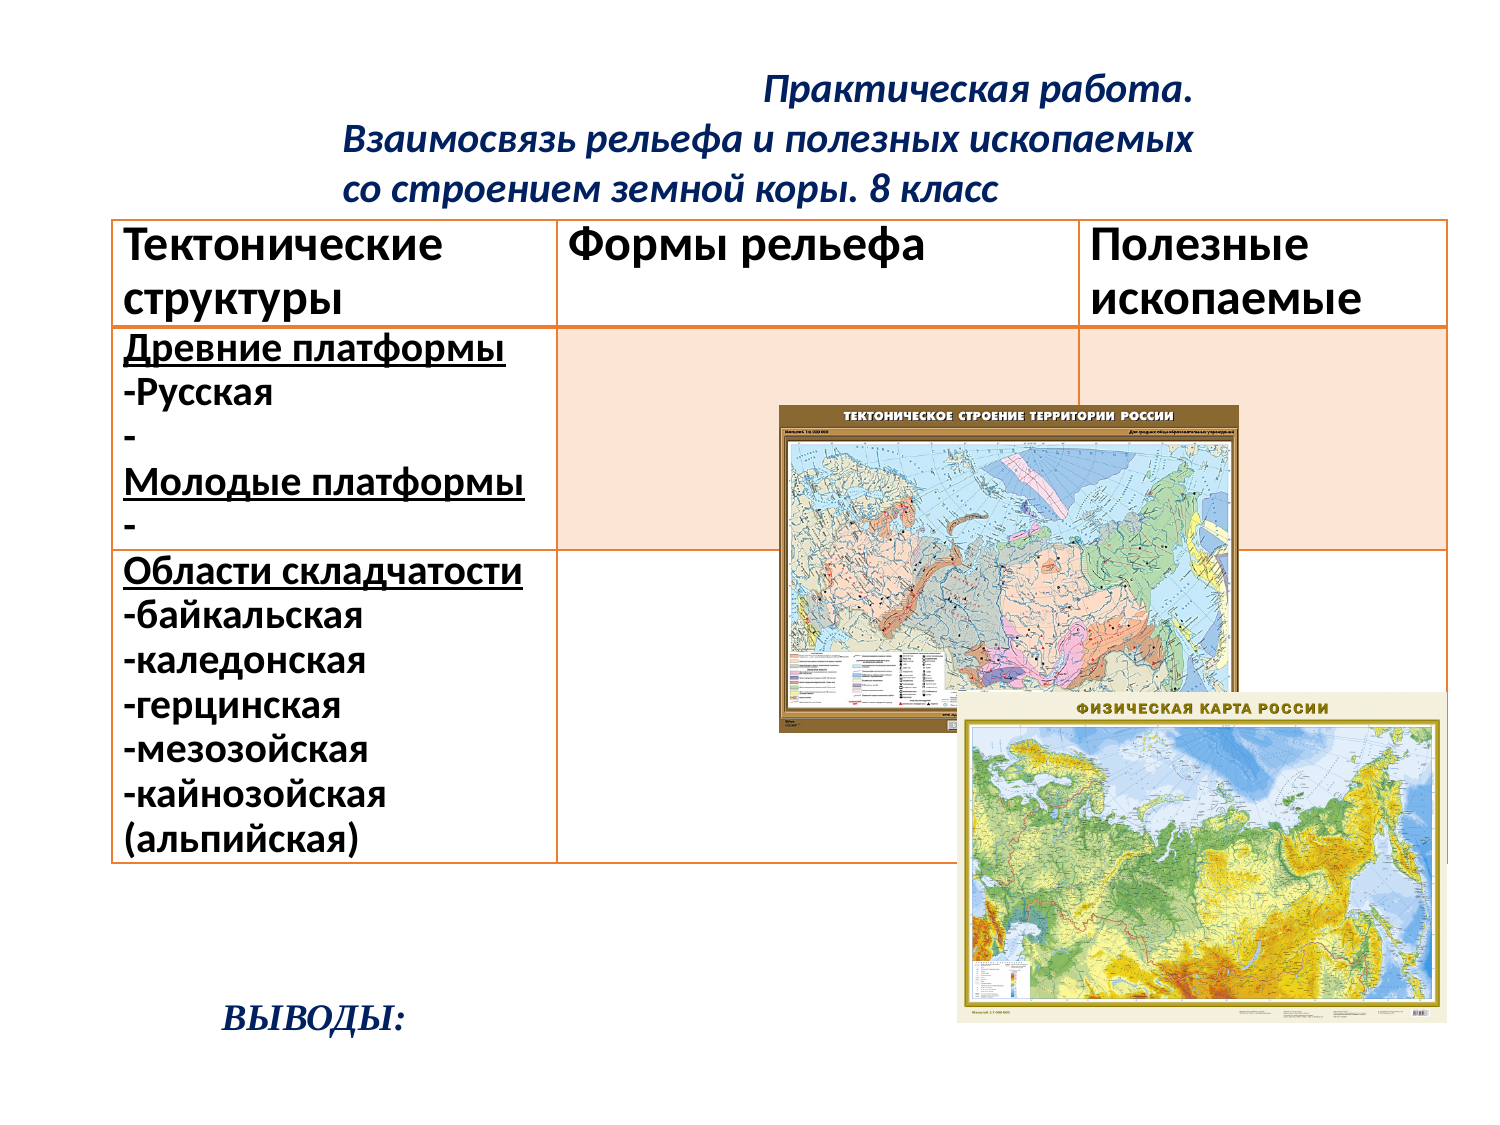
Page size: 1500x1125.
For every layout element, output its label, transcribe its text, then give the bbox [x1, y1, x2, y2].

table_cell [1080, 329, 1446, 549]
table_header Формы рельефа [558, 221, 1078, 325]
table_cell [558, 329, 1078, 549]
text_box ВЫВОДЫ: [206, 985, 561, 1046]
table_cell Древние платформы -Русская - Молодые платформы - [113, 329, 556, 549]
text_box Практическая работа. Взаимосвязь рельефа и полезных ископаемых со строением земной коры. 8 класс [327, 53, 1219, 219]
table_cell [558, 551, 957, 862]
table_header Тектонические структуры [113, 221, 556, 325]
table_header Полезные ископаемые [1080, 221, 1446, 325]
table_cell [1239, 551, 1446, 692]
picture [779, 405, 1447, 1023]
table_cell Области складчатости -байкальская -каледонская -герцинская -мезозойская -кайнозойская (альпийская) [113, 551, 556, 862]
